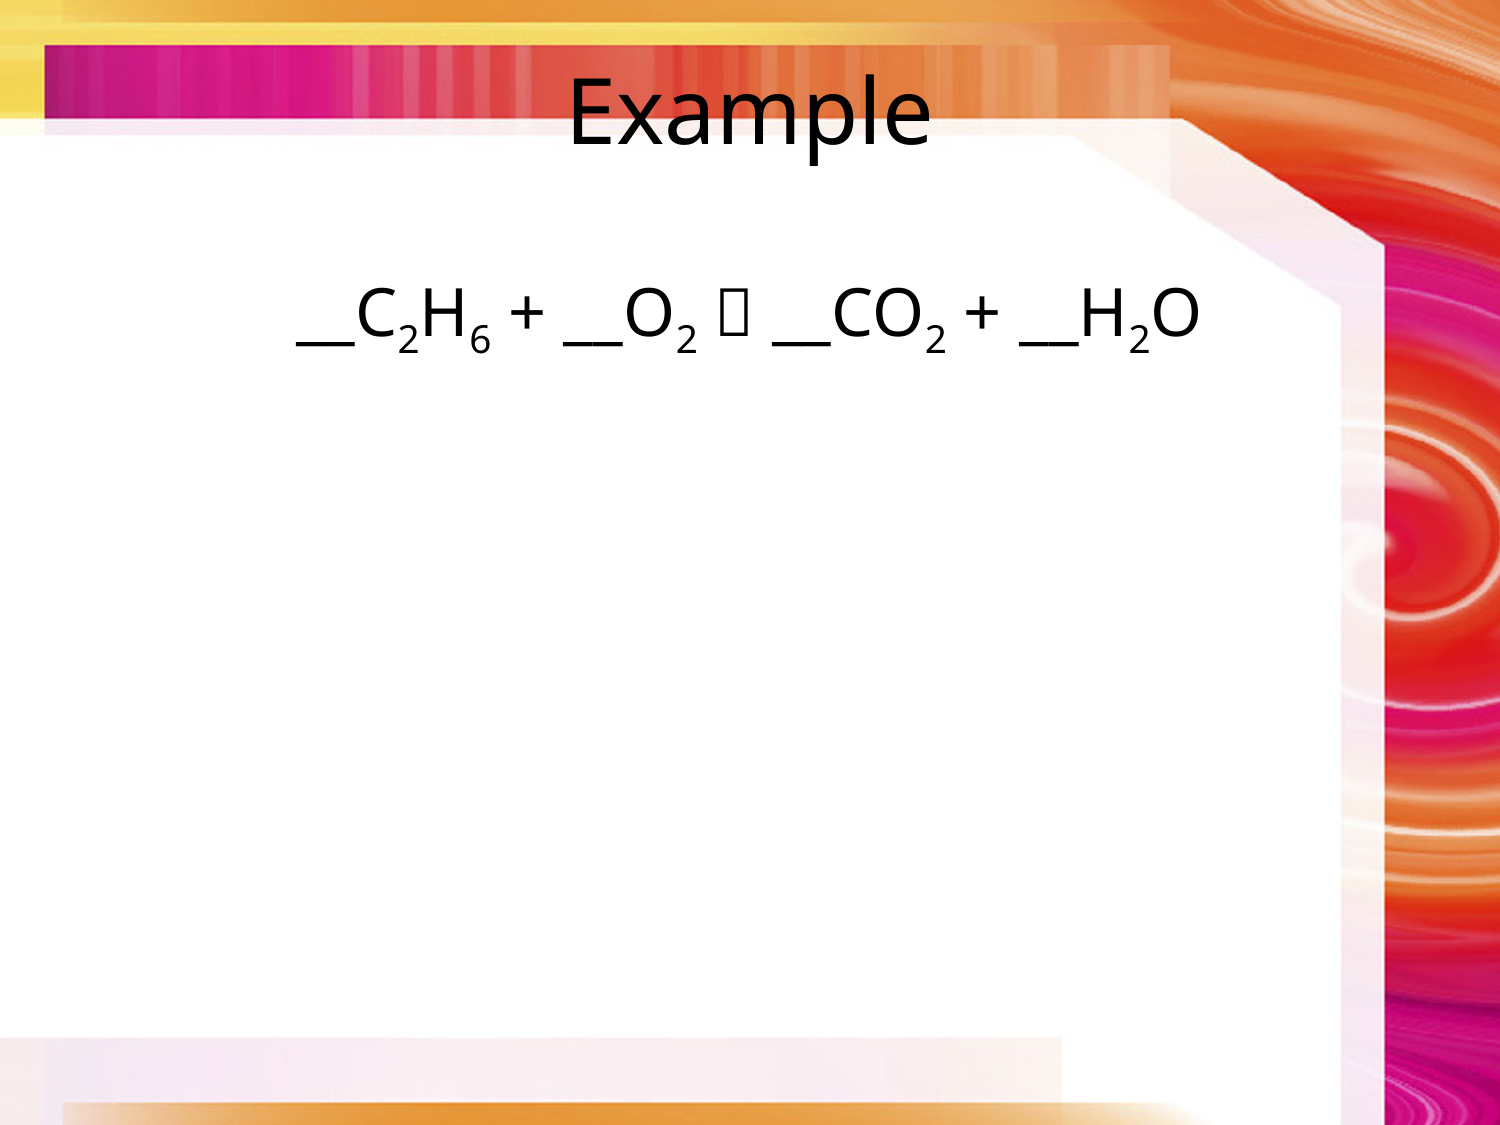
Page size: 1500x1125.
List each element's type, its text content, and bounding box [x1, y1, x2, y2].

list __C2H6 + __O2  __CO2 + __H2O [75, 262, 1425, 1005]
picture [0, 0, 1500, 1125]
title Example [75, 45, 1425, 233]
